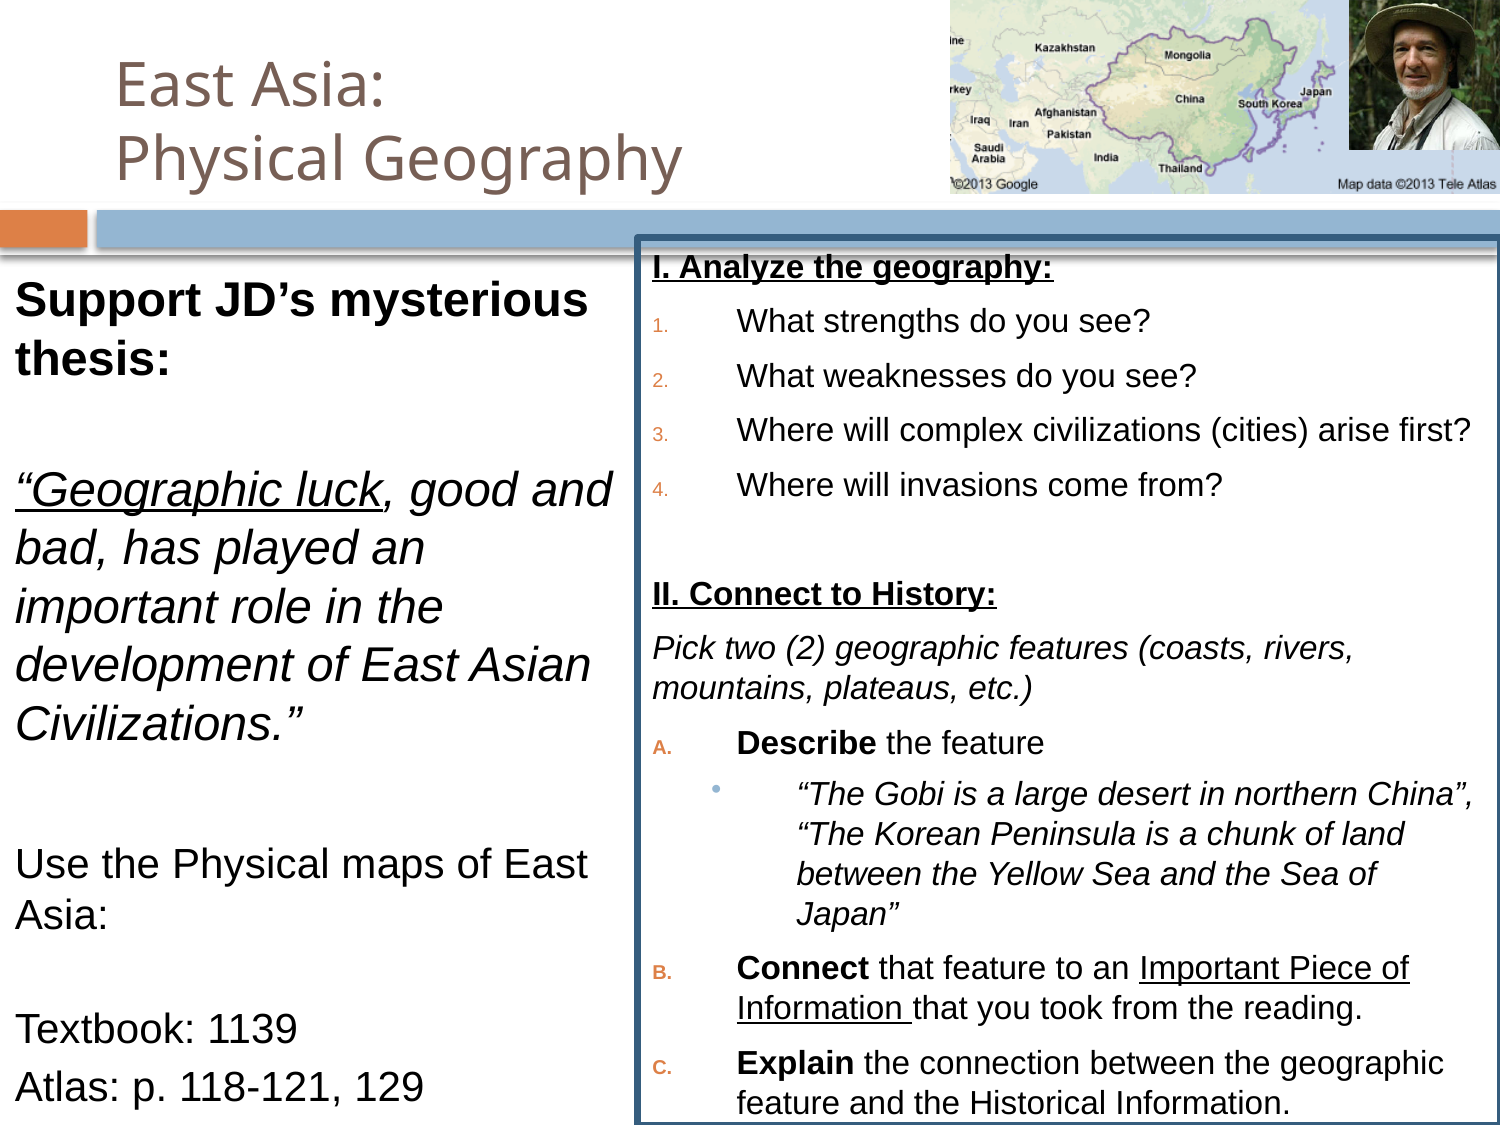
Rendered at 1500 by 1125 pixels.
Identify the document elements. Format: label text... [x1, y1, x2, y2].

list Support JD’s mysterious thesis: “Geographic luck, good and bad, has played an important role in the development of East Asian Civilizations.” Use the Physical maps of East Asia: Textbook: 1139 Atlas: p. 118-121, 129 [0, 260, 637, 1125]
list I. Analyze the geography: What strengths do you see? What weaknesses do you see? Where will complex civilizations (cities) arise first? Where will invasions come from? II. Connect to History: Pick two (2) geographic features (coasts, rivers, mountains, plateaus, etc.) Describe the feature “The Gobi is a large desert in northern China”, “The Korean Peninsula is a chunk of land between the Yellow Sea and the Sea of Japan” Connect that feature to an Important Piece of Information that you took from the reading. Explain the connection between the geographic feature and the Historical Information. [637, 237, 1500, 1125]
picture [949, 0, 1500, 195]
title East Asia: Physical Geography [99, 37, 945, 200]
